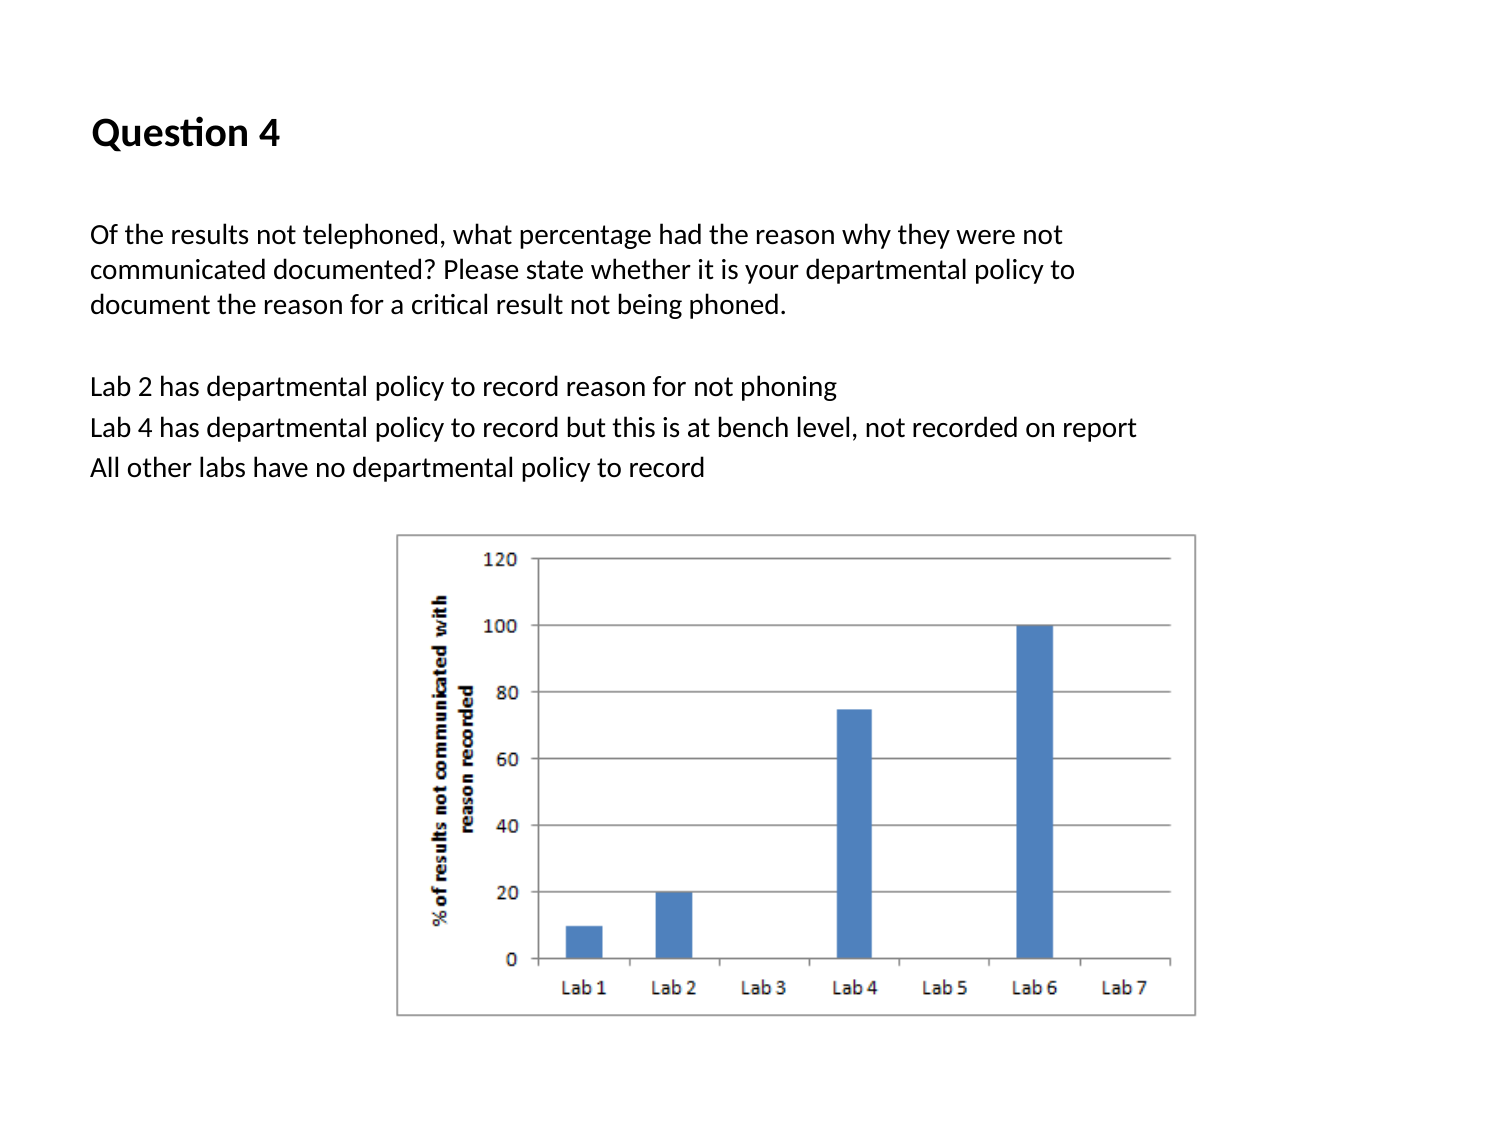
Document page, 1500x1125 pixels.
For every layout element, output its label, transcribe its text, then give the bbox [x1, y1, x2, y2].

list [395, 533, 1198, 1018]
title Question 4 [76, 0, 571, 163]
list Of the results not telephoned, what percentage had the reason why they were not communicated documented? Please state whether it is your departmental policy to document the reason for a critical result not being phoned. Lab 2 has departmental policy to record reason for not phoning Lab 4 has departmental policy to record but this is at bench level, not recorded on report All other labs have no departmental policy to record [75, 208, 1164, 1005]
